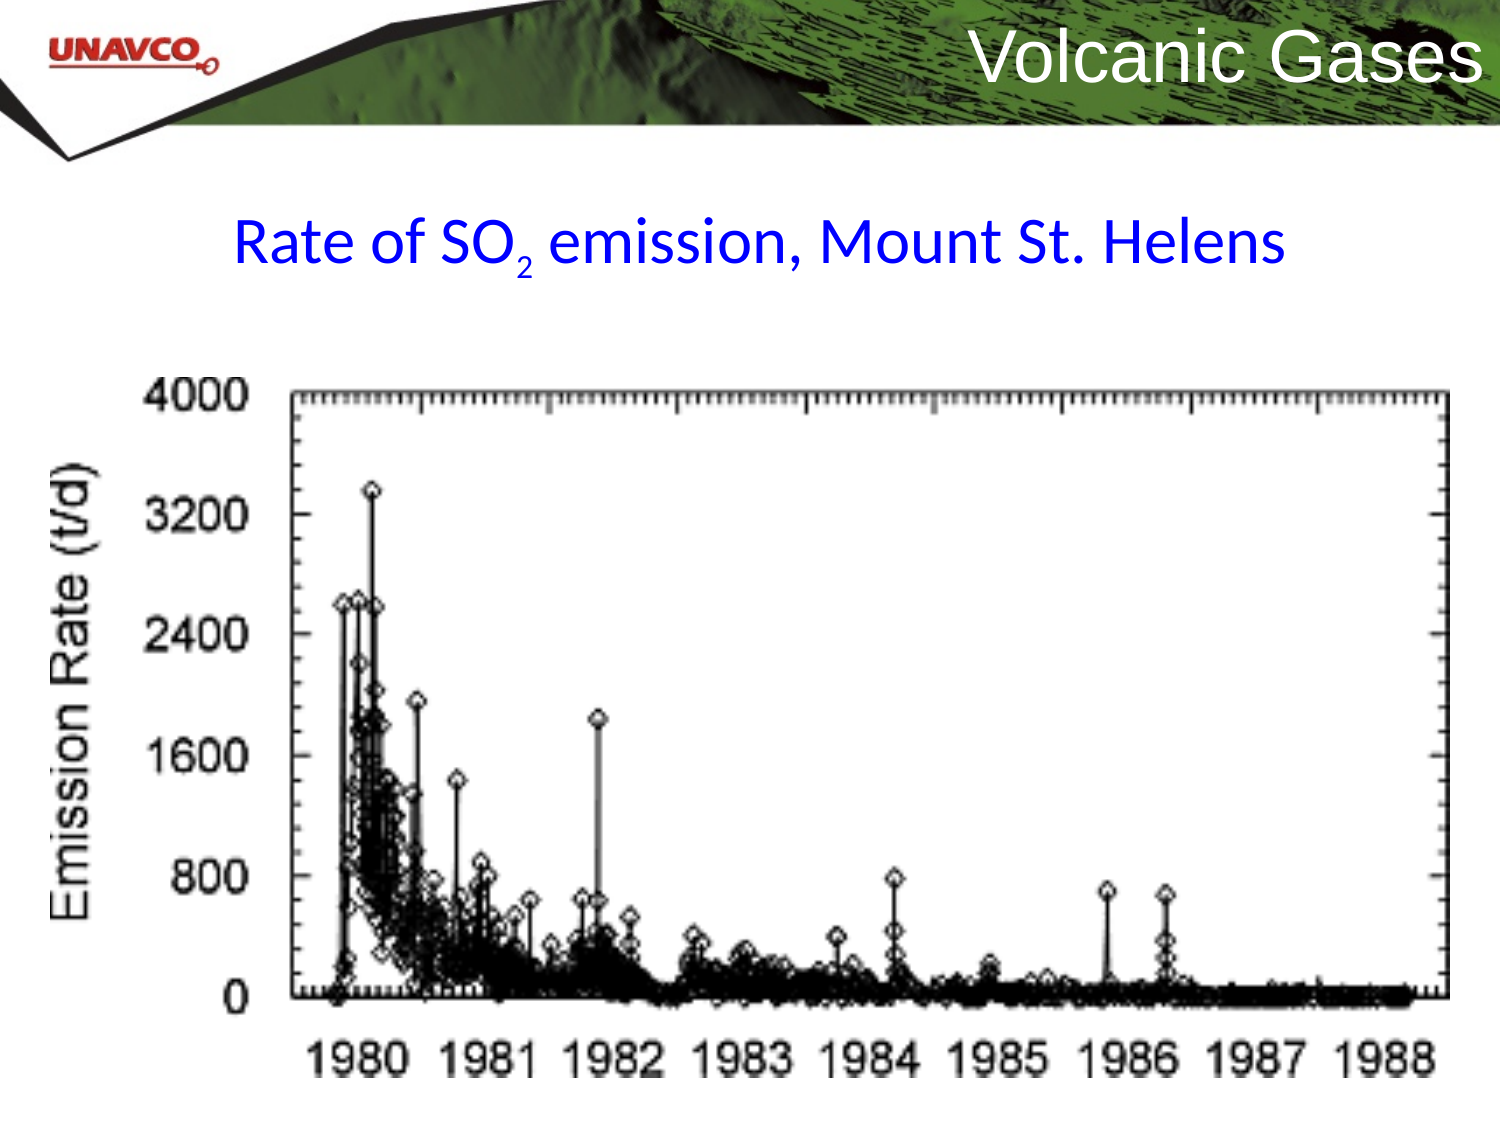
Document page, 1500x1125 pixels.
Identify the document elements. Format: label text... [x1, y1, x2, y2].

list Rate of SO2 emission, Mount St. Helens [217, 192, 1462, 328]
picture [49, 377, 1450, 1078]
title Volcanic Gases [542, 9, 1500, 121]
picture [0, 0, 1500, 169]
